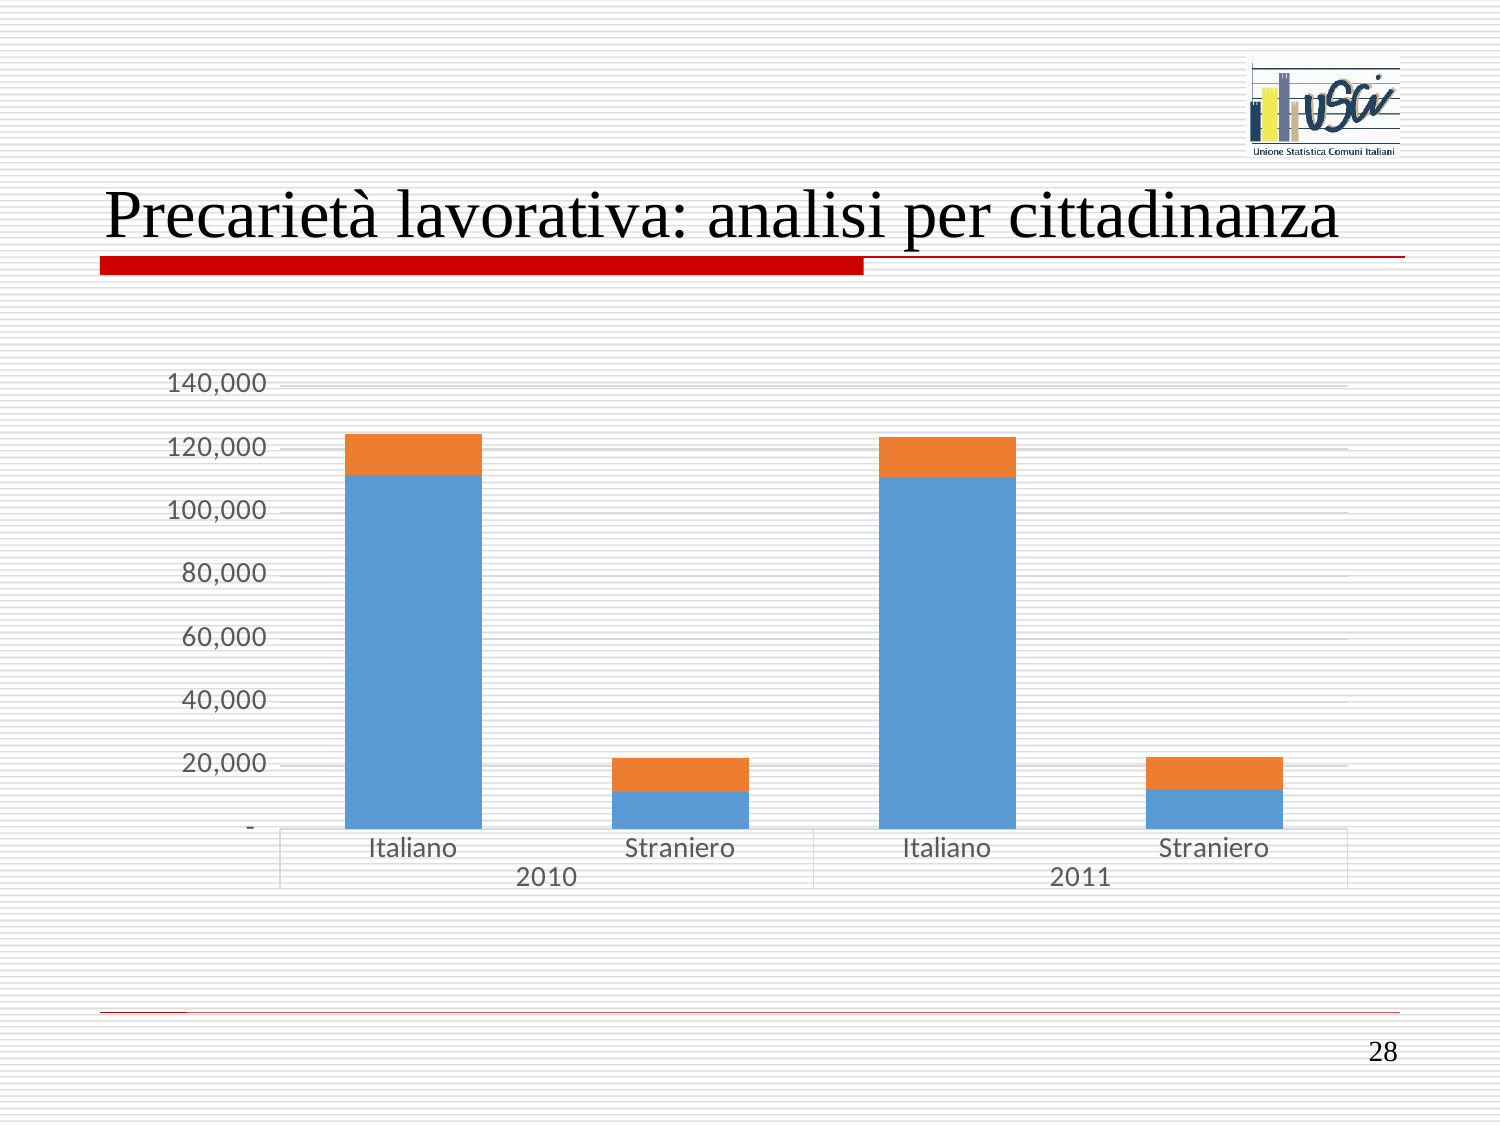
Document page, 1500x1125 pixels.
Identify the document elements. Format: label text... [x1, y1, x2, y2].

chart [134, 360, 1373, 906]
picture [0, 0, 1500, 1125]
title Precarietà lavorativa: analisi per cittadinanza [90, 101, 1469, 260]
slide_number 28 [1187, 1024, 1413, 1103]
